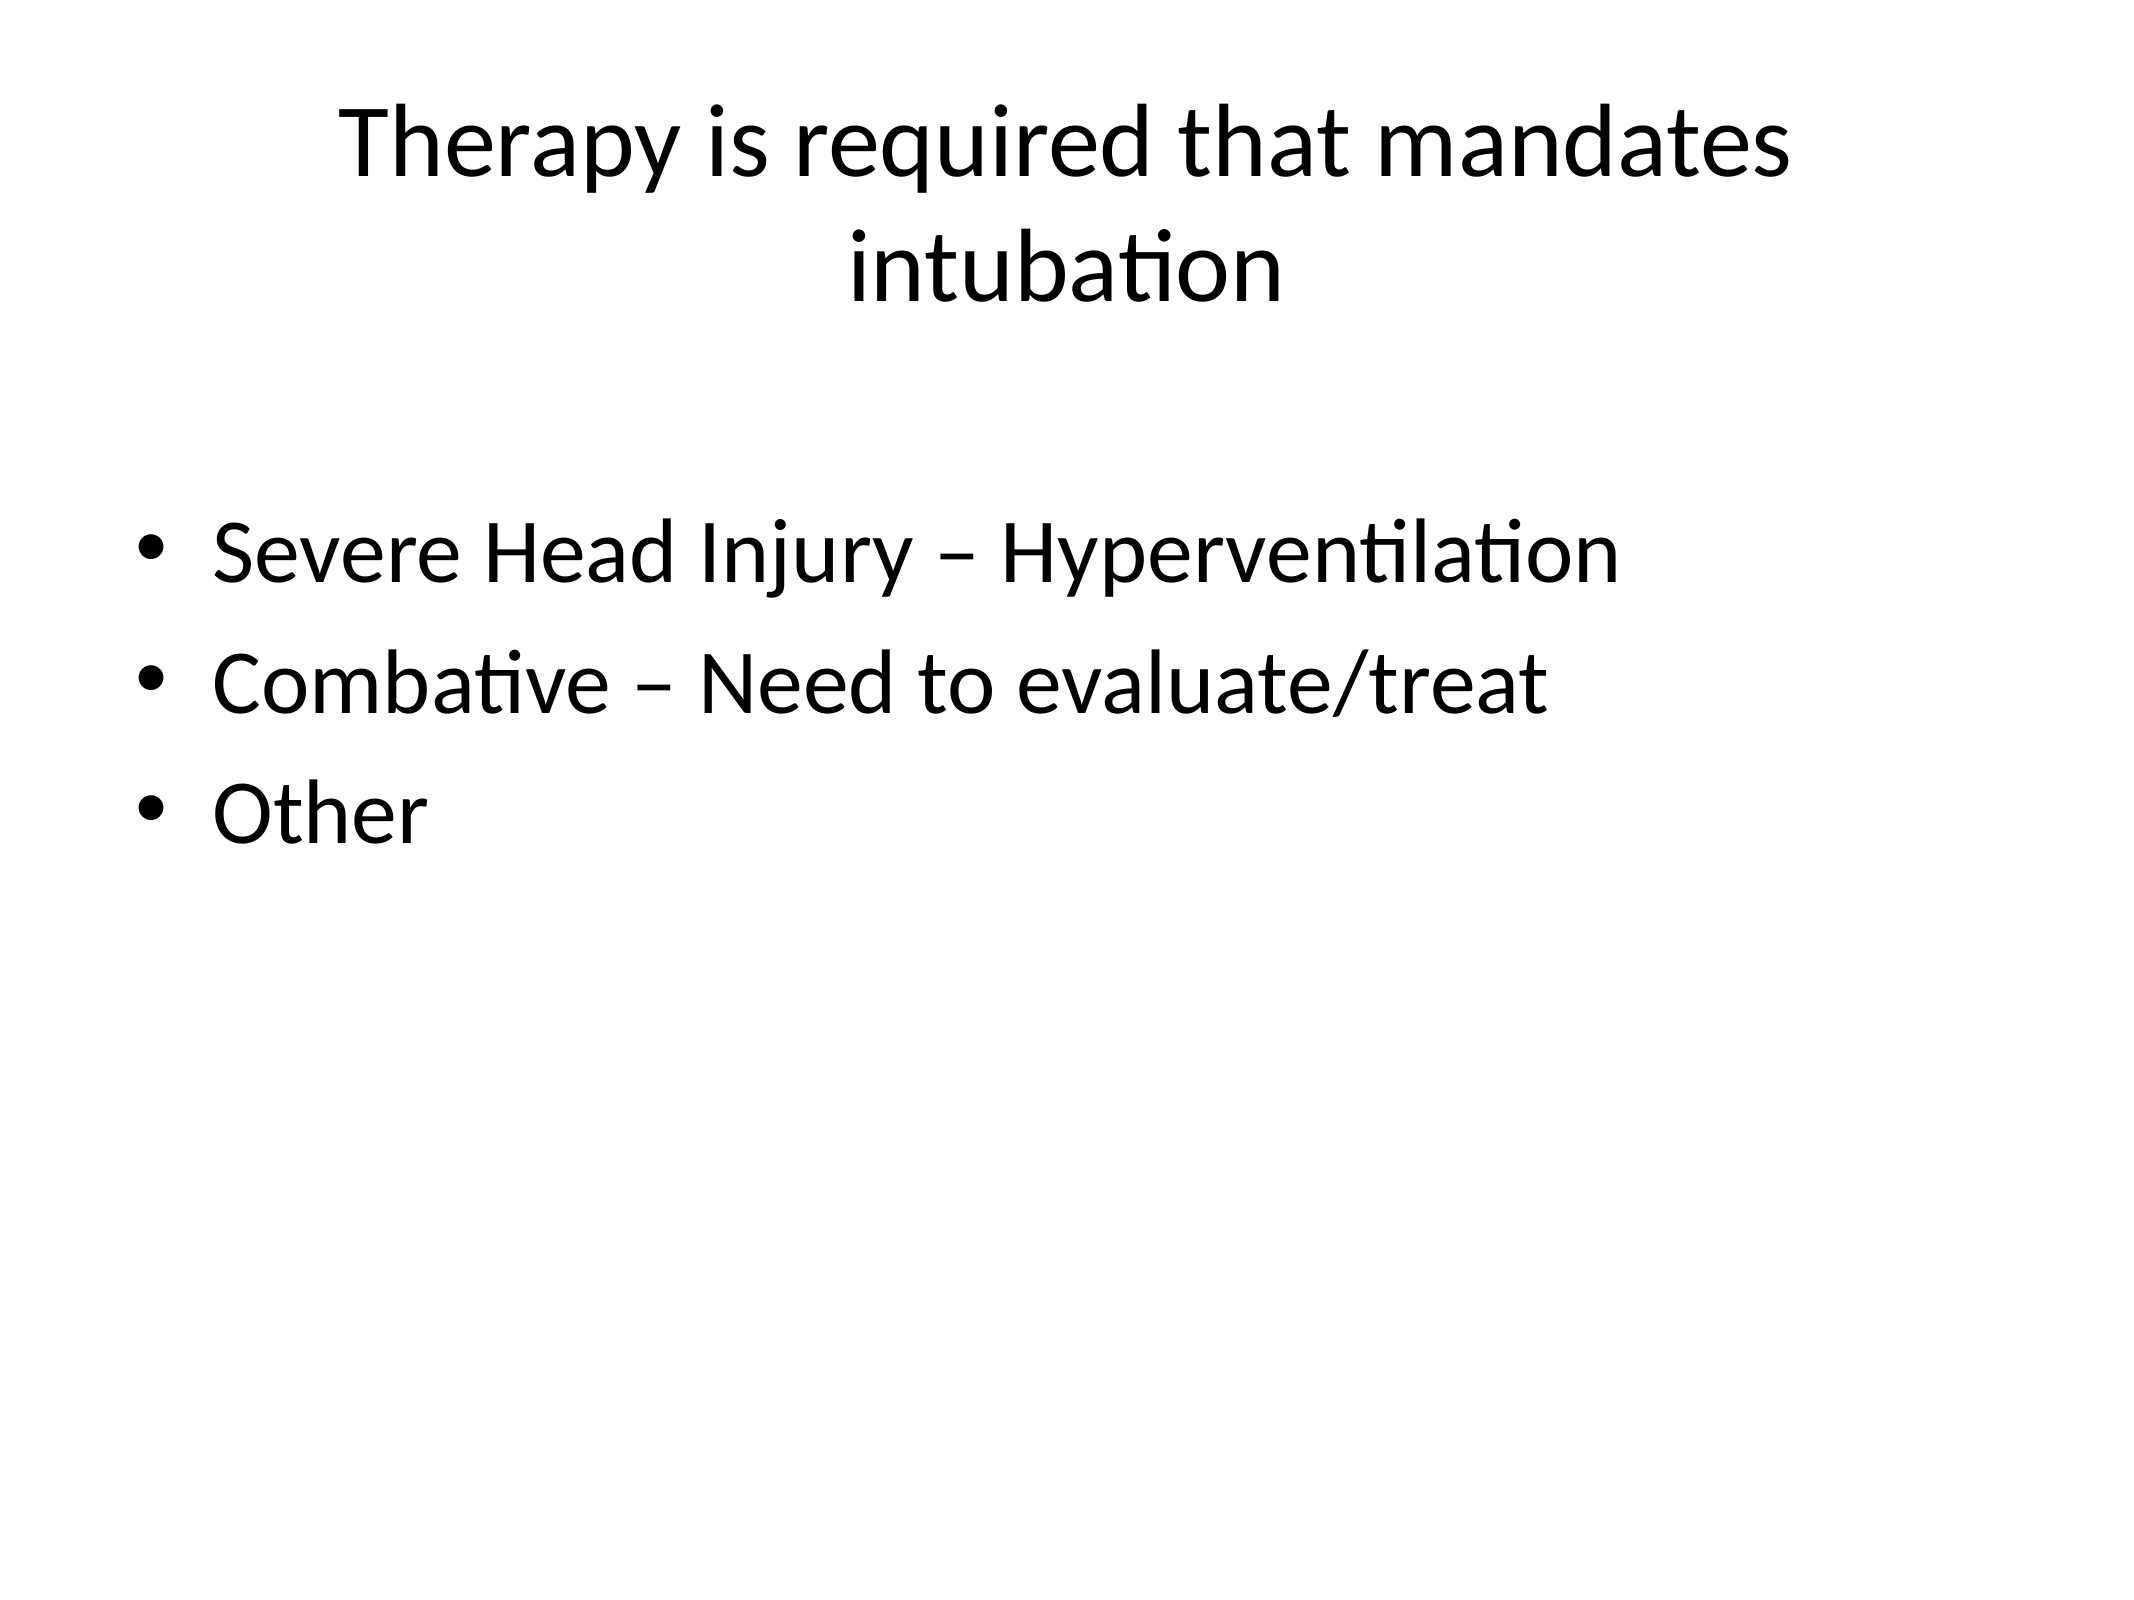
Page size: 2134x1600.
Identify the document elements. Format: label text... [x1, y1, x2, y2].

list Severe Head Injury – Hyperventilation Combative – Need to evaluate/treat Other [123, 479, 2045, 1352]
title Therapy is required that mandates intubation [106, 63, 2028, 332]
